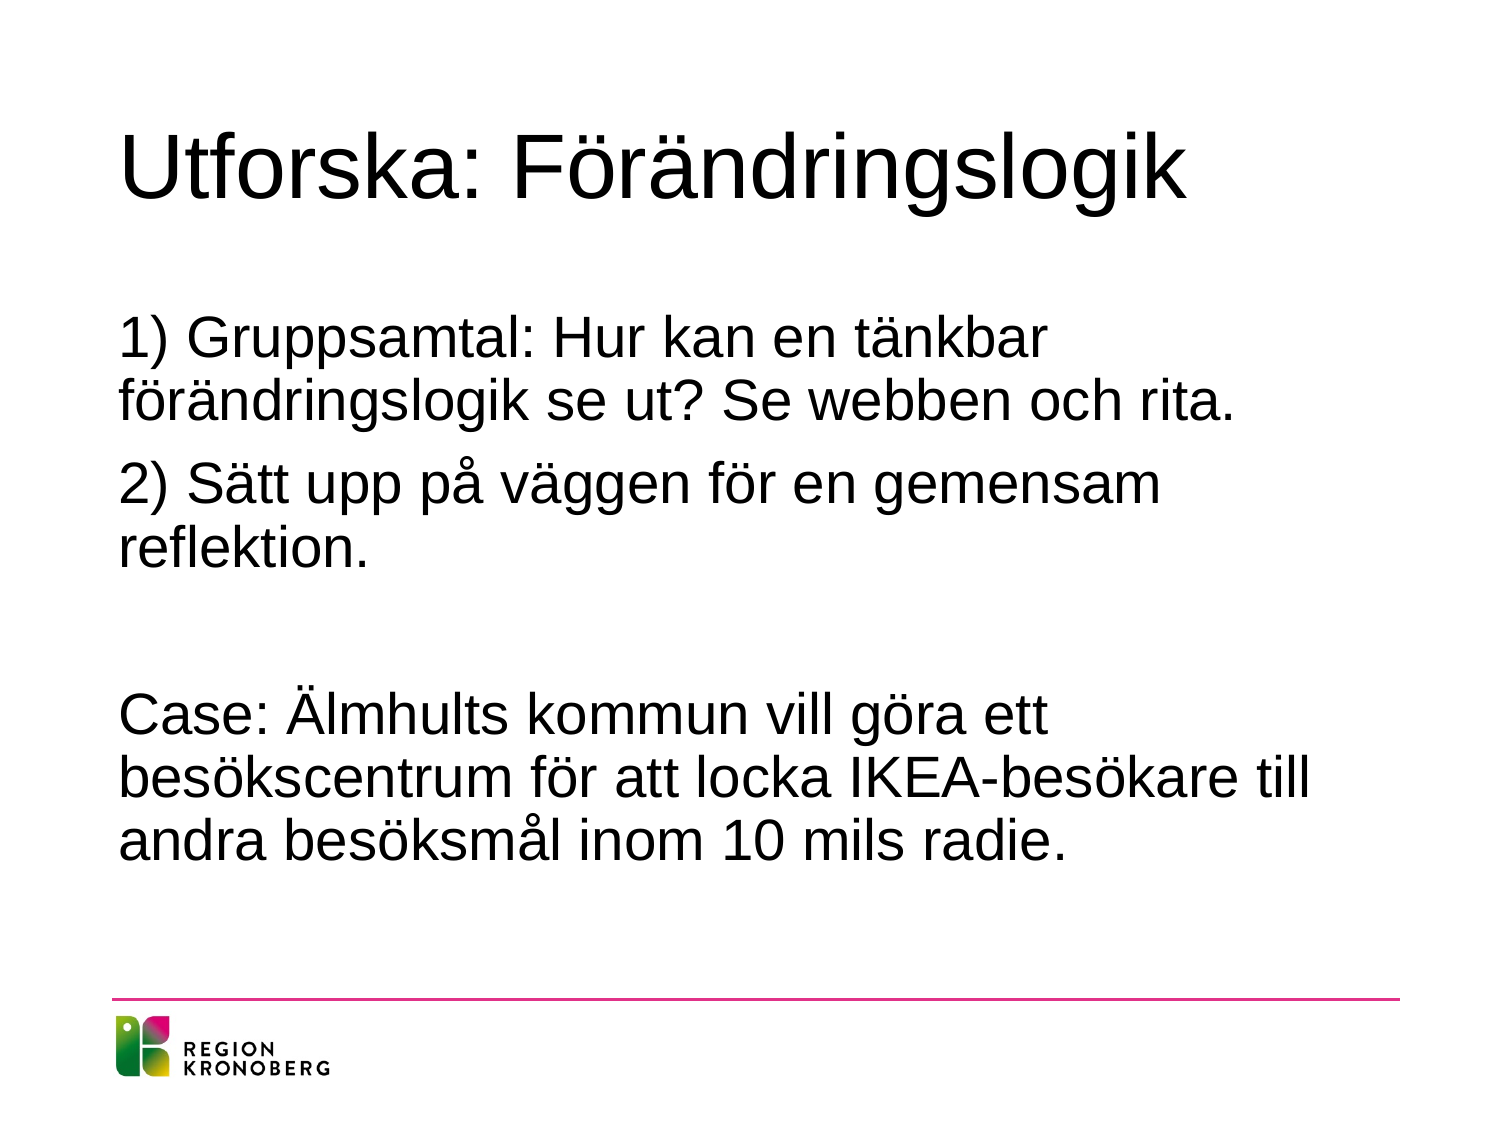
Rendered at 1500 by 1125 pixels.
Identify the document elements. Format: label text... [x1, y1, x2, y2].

list 1) Gruppsamtal: Hur kan en tänkbar förändringslogik se ut? Se webben och rita. 2) Sätt upp på väggen för en gemensam reflektion. Case: Älmhults kommun vill göra ett besökscentrum för att locka IKEA-besökare till andra besöksmål inom 10 mils radie. [103, 299, 1397, 1014]
picture [110, 1014, 336, 1081]
title Utforska: Förändringslogik [103, 59, 1397, 278]
